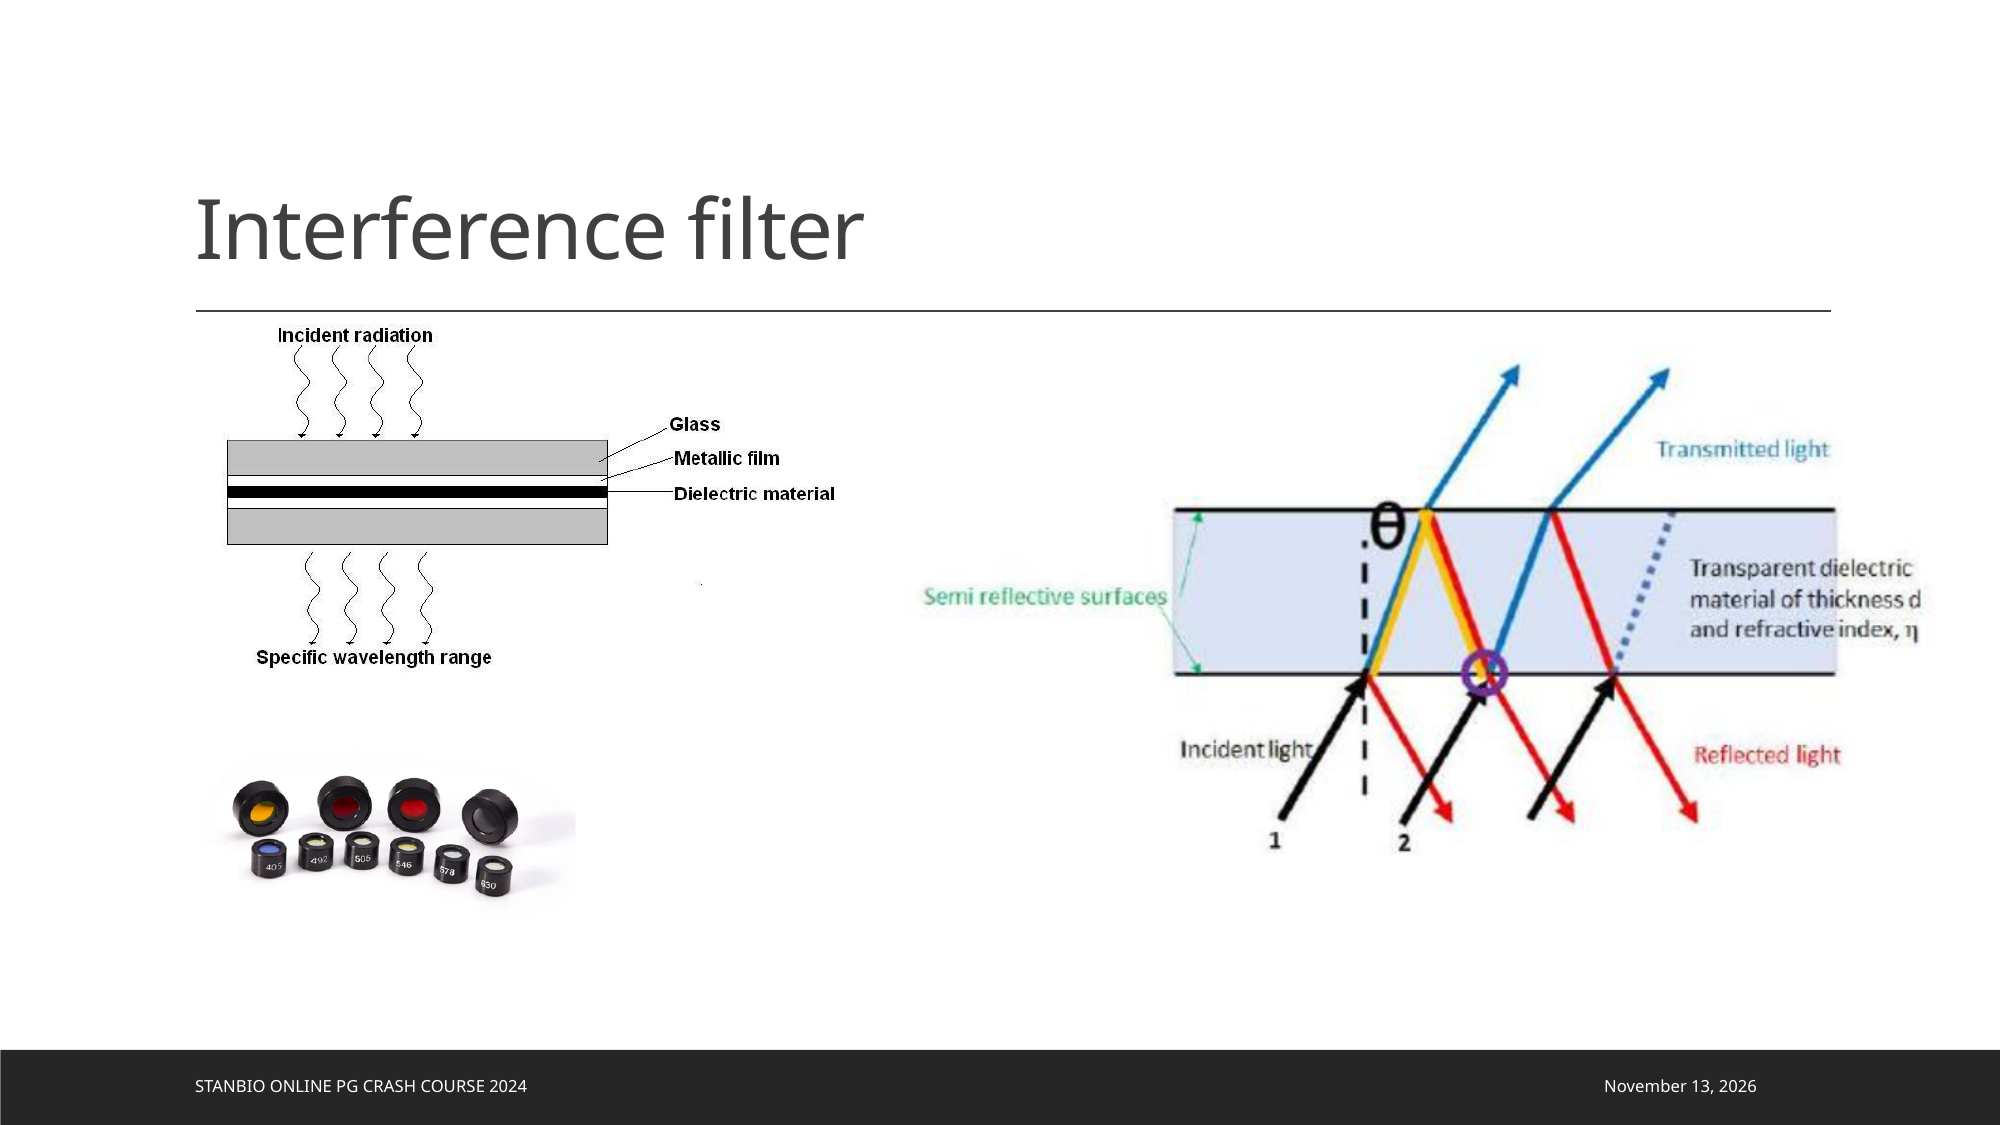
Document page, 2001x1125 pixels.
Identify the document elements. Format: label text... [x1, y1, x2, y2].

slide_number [1348, 1057, 1773, 1118]
picture [875, 345, 1976, 855]
title Interference filter [180, 47, 1830, 285]
picture [222, 323, 840, 674]
footer STANBIO ONLINE PG CRASH COURSE 2024 [180, 1057, 1299, 1118]
picture [188, 703, 576, 964]
